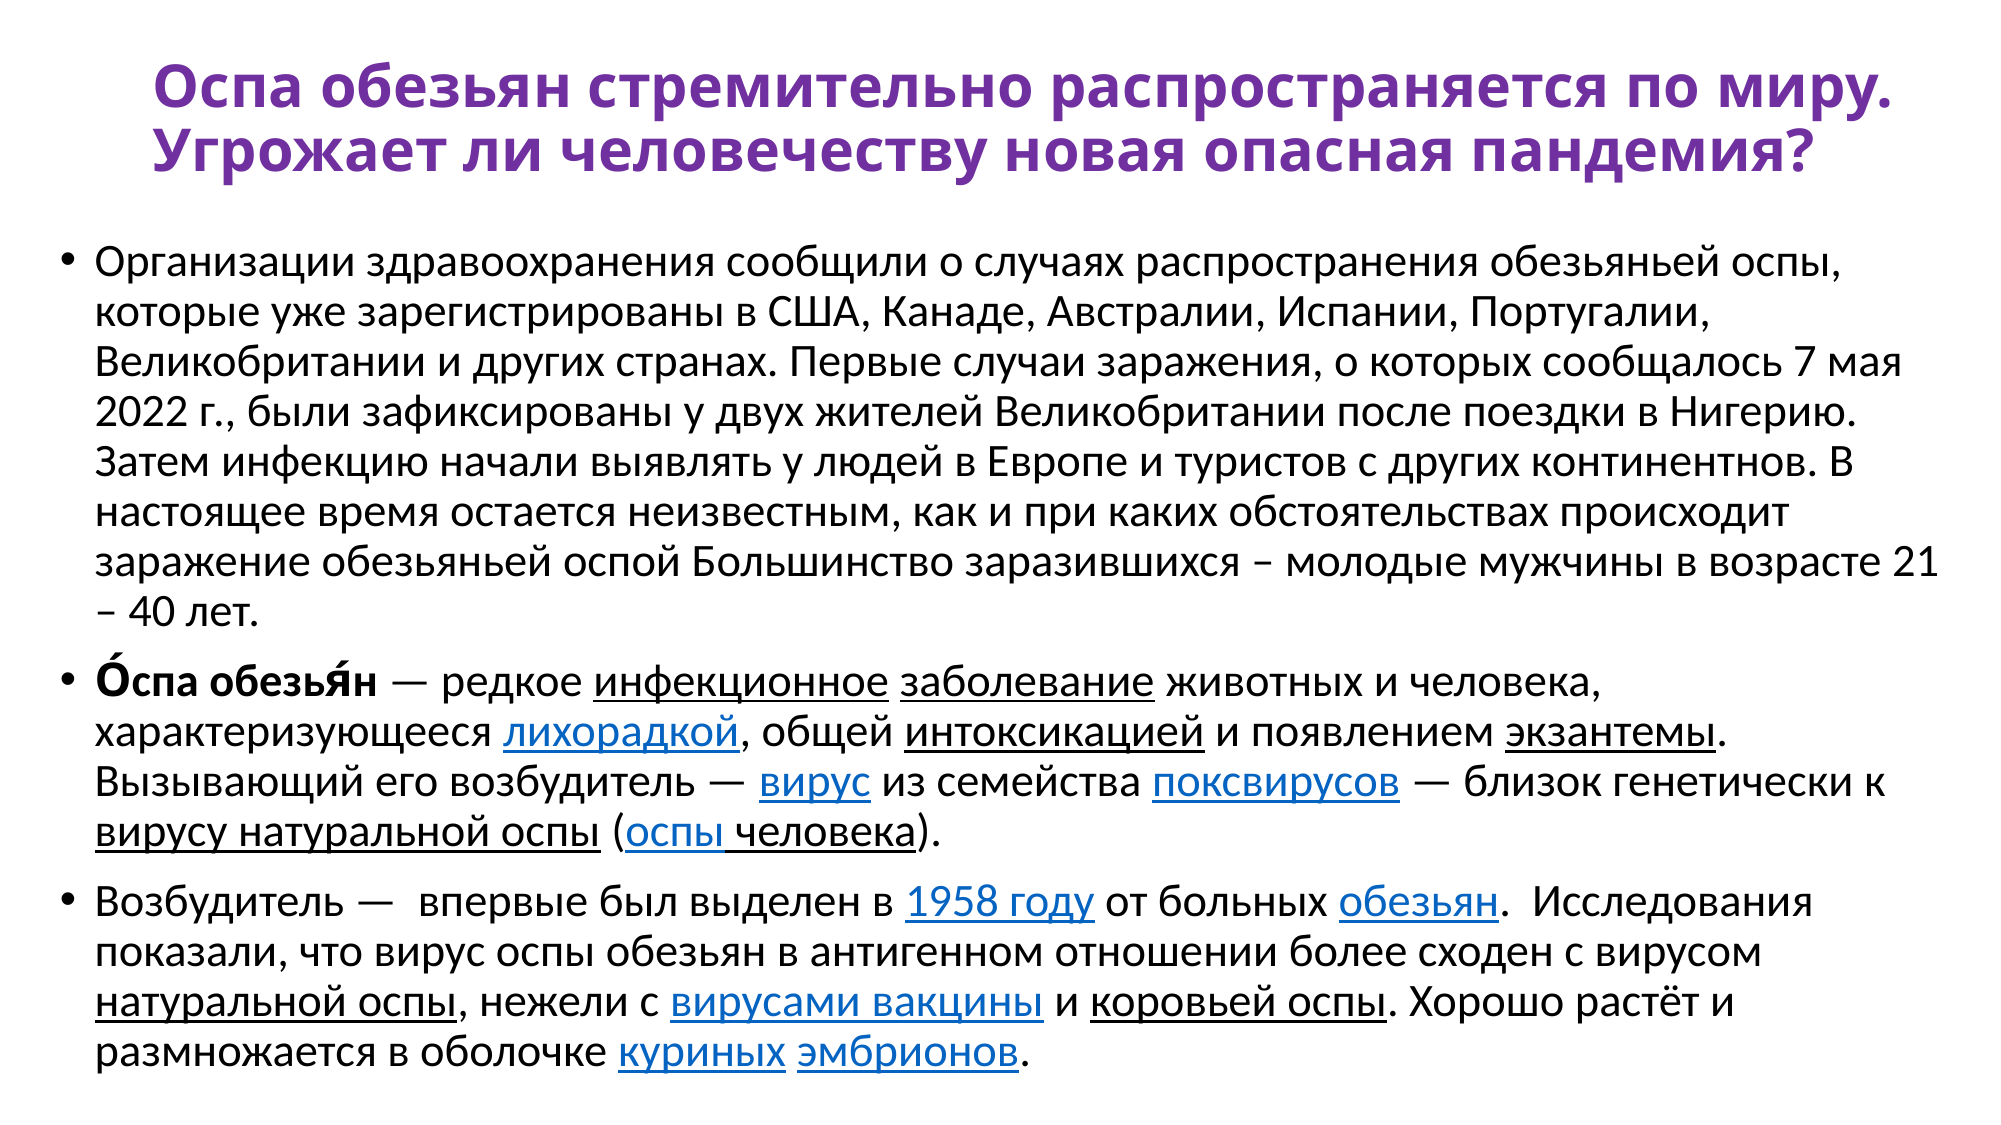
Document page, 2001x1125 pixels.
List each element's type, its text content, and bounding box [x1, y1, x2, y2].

title Оспа обезьян стремительно распространяется по миру. Угрожает ли человечеству новая опасная пандемия? [137, 28, 1912, 213]
list Организации здравоохранения сообщили о случаях распространения обезьяньей оспы, которые уже зарегистрированы в США, Канаде, Австралии, Испании, Португалии, Великобритании и других странах. Первые случаи заражения, о которых сообщалось 7 мая 2022 г., были зафиксированы у двух жителей Великобритании после поездки в Нигерию. Затем инфекцию начали выявлять у людей в Европе и туристов с других континентнов. В настоящее время остается неизвестным, как и при каких обстоятельствах происходит заражение обезьяньей оспой Большинство заразившихся – молодые мужчины в возрасте 21 – 40 лет. О́спа обезья́н — редкое инфекционное заболевание животных и человека, характеризующееся лихорадкой, общей интоксикацией и появлением экзантемы. Вызывающий его возбудитель — вирус из семейства поксвирусов — близок генетически к вирусу натуральной оспы (оспы человека). Возбудитель — впервые был выделен в 1958 году от больных обезьян. Исследования показали, что вирус оспы обезьян в антигенном отношении более сходен с вирусом натуральной оспы, нежели с вирусами вакцины и коровьей оспы. Хорошо растёт и размножается в оболочке куриных эмбрионов. [44, 228, 1959, 1093]
